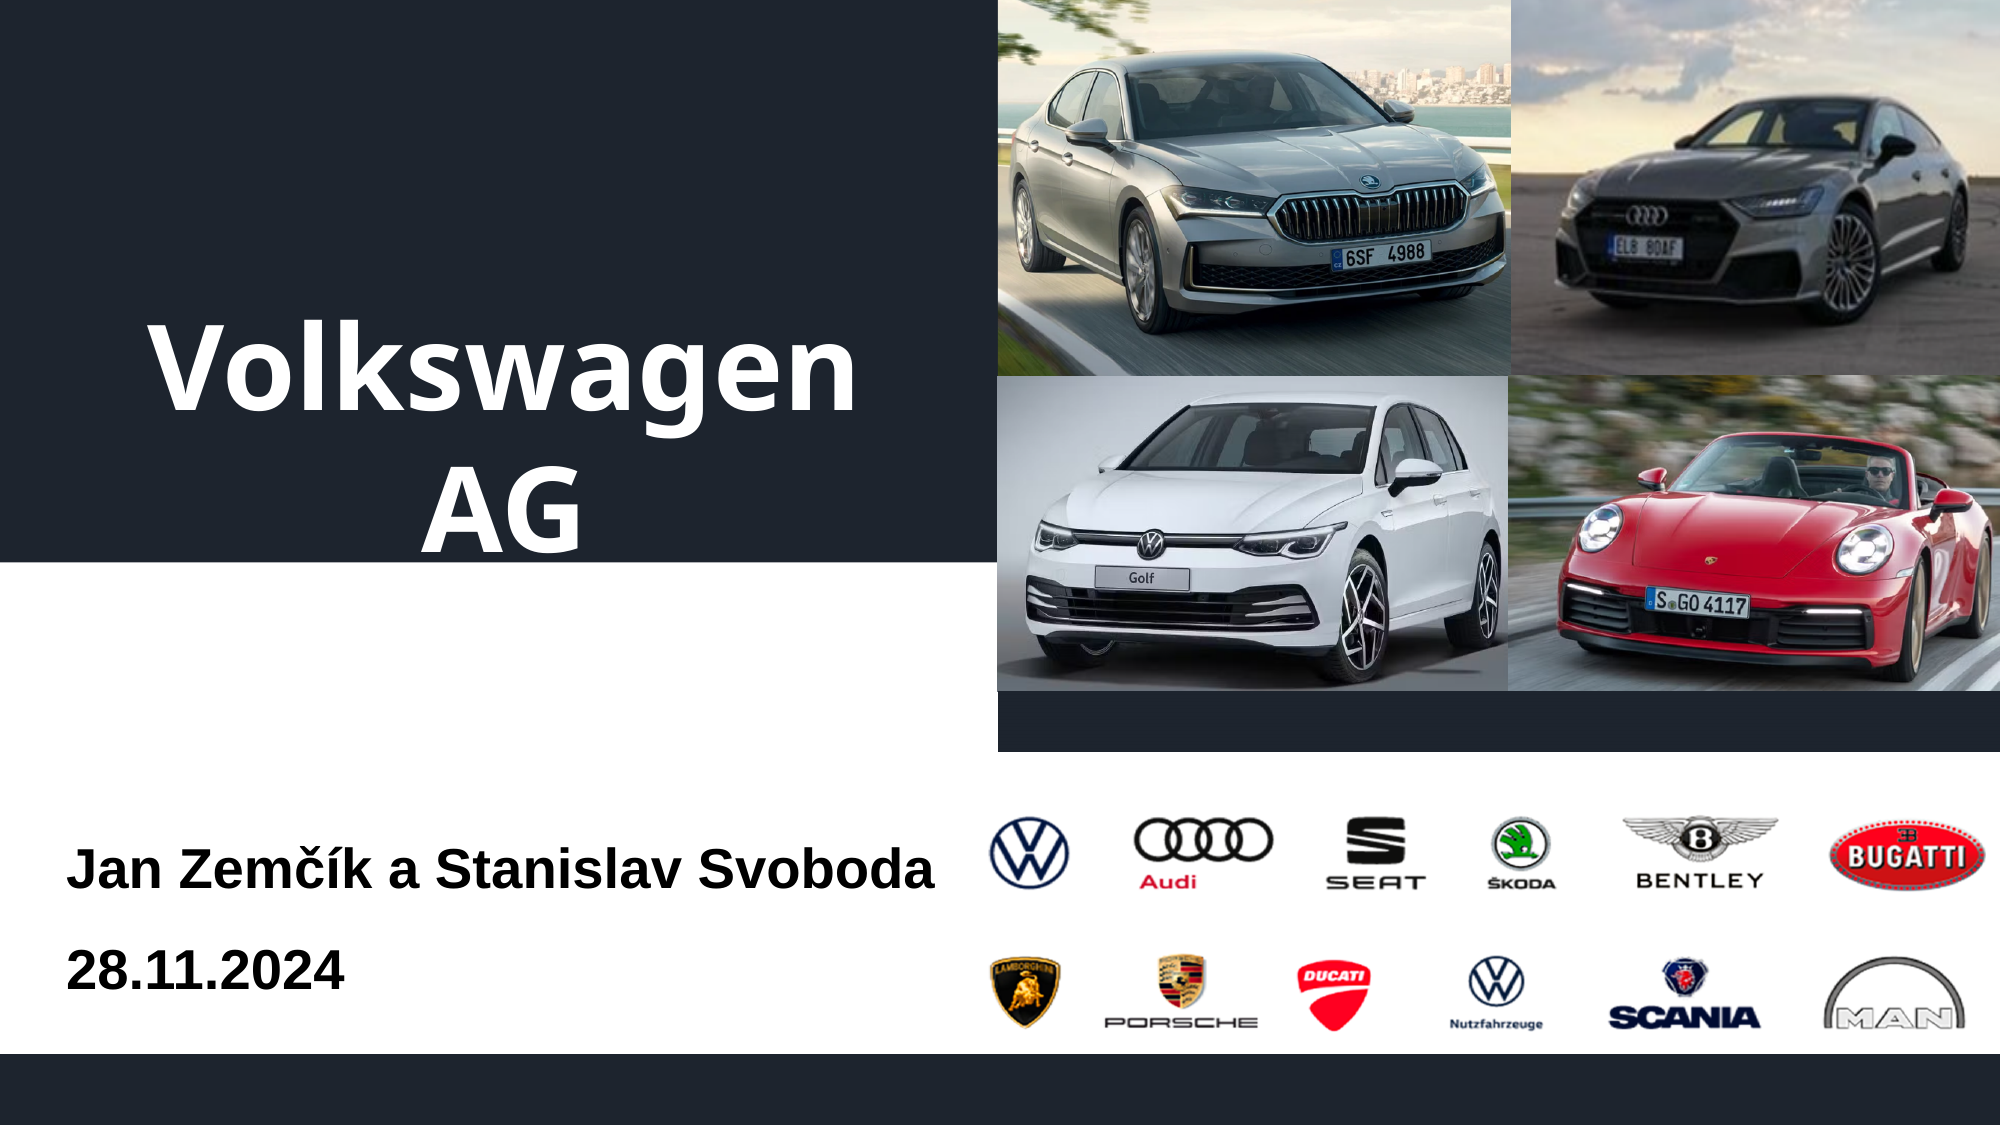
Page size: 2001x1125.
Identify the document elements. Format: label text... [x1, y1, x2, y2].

picture [0, 1054, 2000, 1125]
picture [981, 765, 2000, 1053]
subtitle Jan Zemčík a Stanislav Svoboda 28.11.2024 [51, 798, 961, 1021]
picture [997, 0, 2000, 752]
title Volkswagen AG [79, 184, 930, 685]
